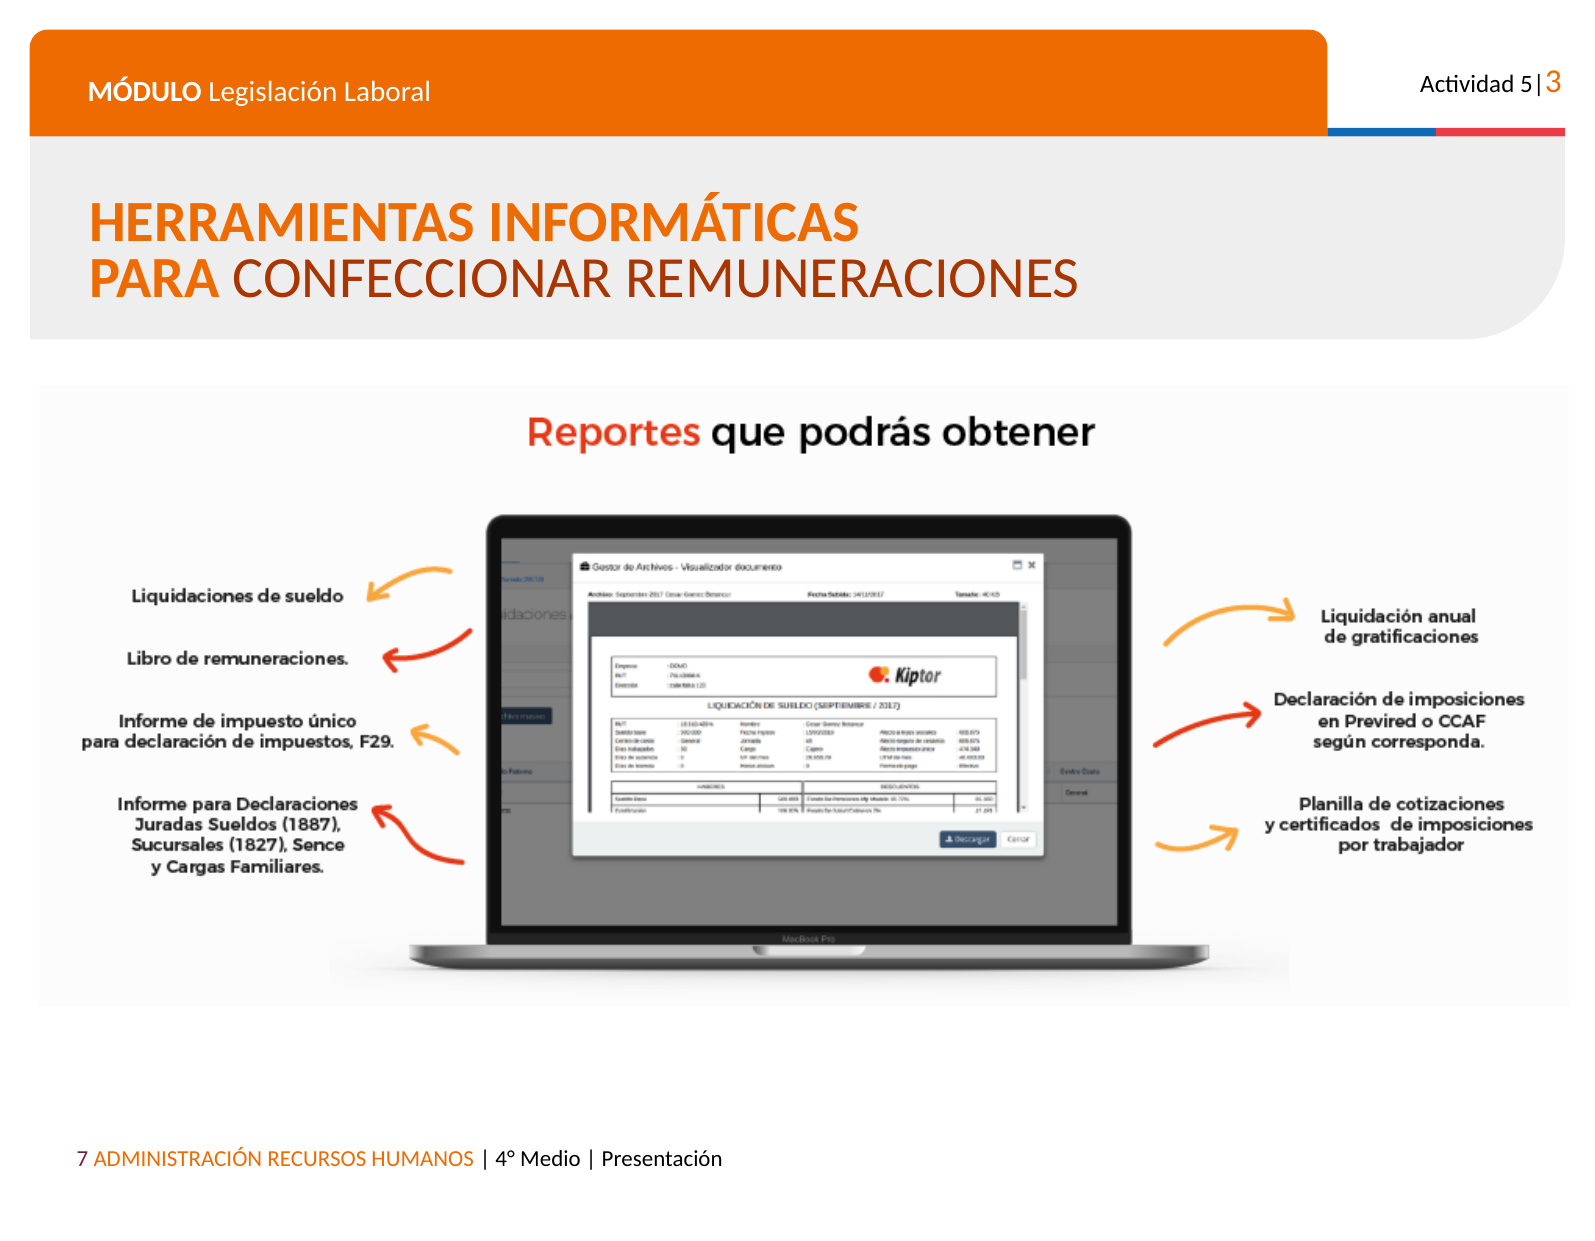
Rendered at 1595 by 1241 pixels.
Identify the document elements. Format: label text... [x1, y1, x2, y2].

picture [38, 384, 1570, 1006]
text_box HERRAMIENTAS INFORMÁTICAS PARA CONFECCIONAR REMUNERACIONES [74, 226, 1543, 279]
